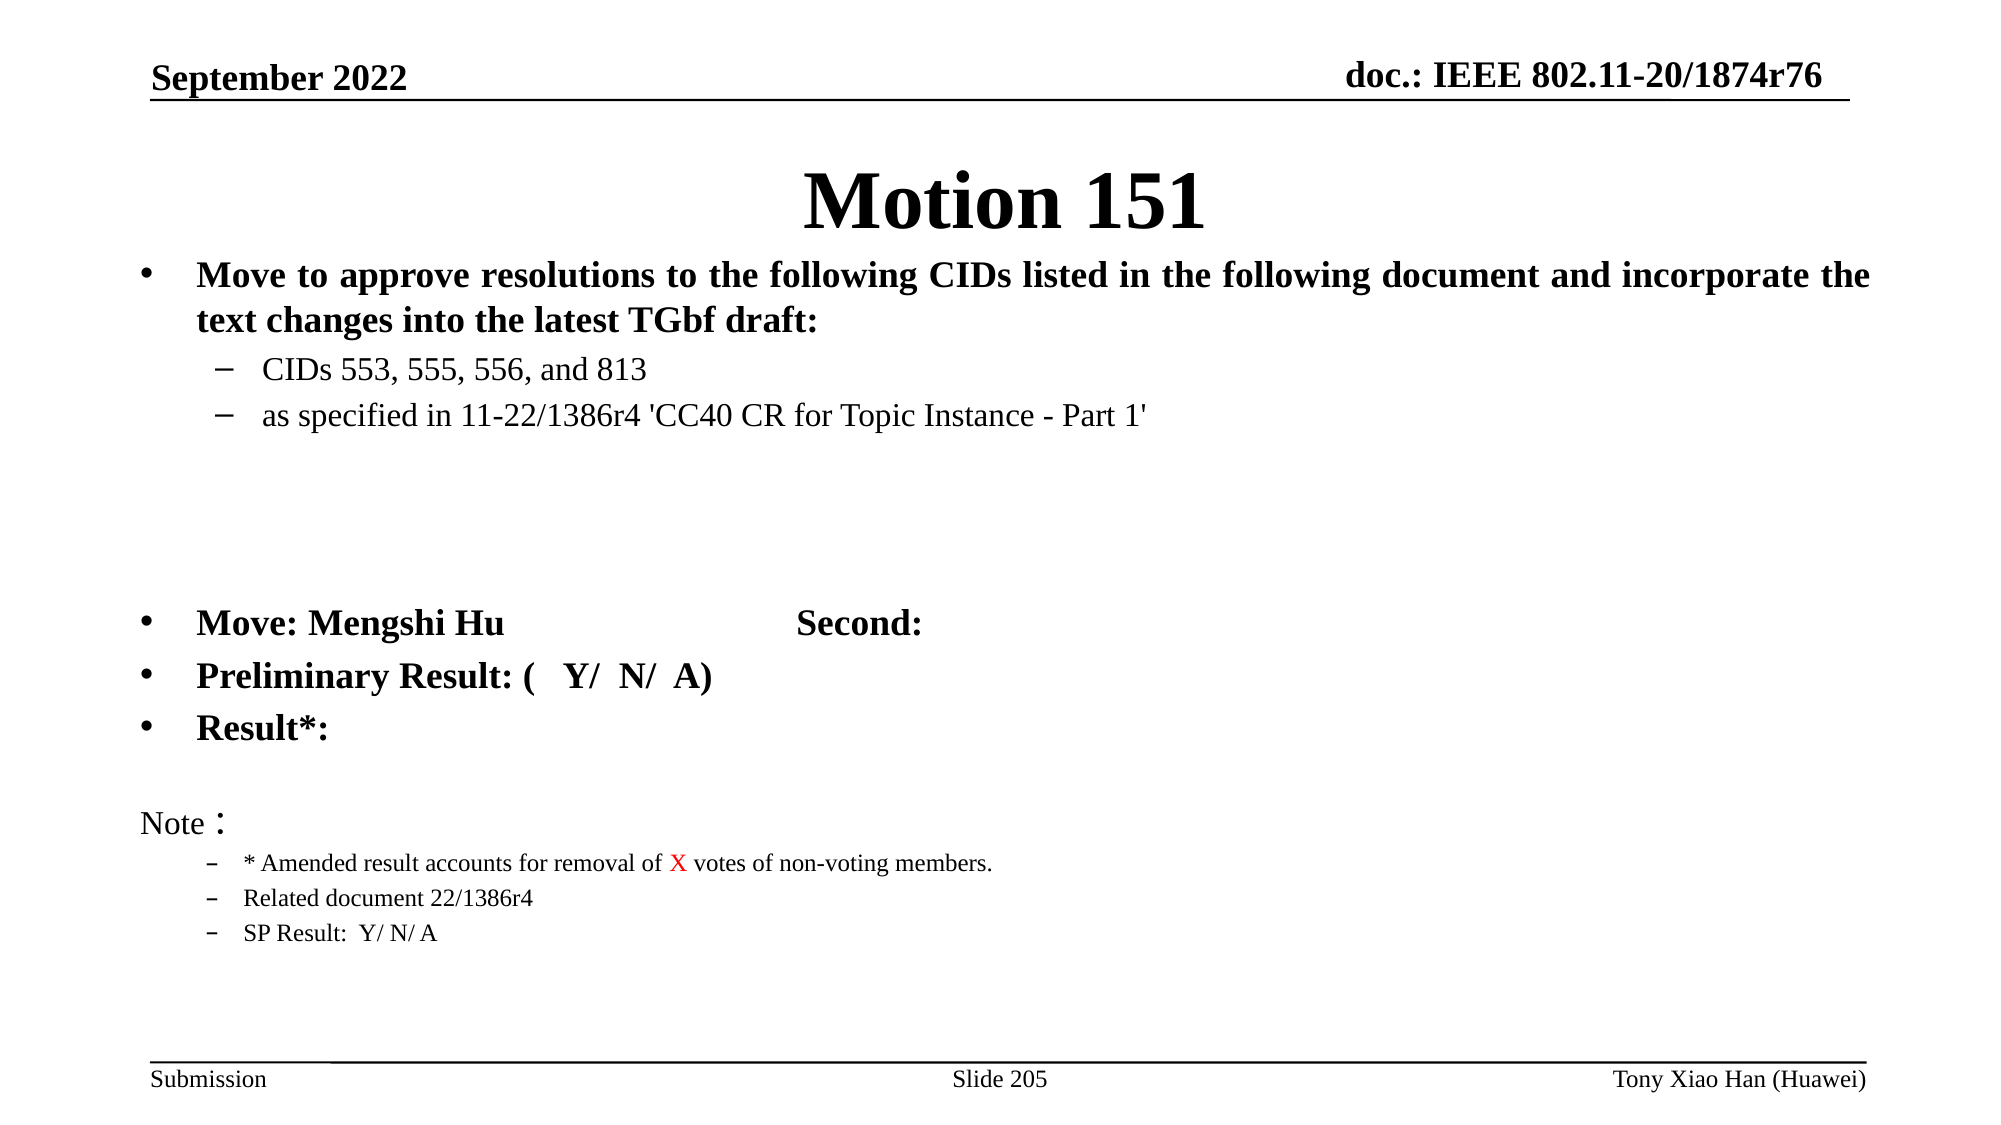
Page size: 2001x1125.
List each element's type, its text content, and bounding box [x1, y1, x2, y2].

text_box Move to approve resolutions to the following CIDs listed in the following document and incorporate the text changes into the latest TGbf draft: CIDs 553, 555, 556, and 813 as specified in 11-22/1386r4 'CC40 CR for Topic Instance - Part 1' Move: Mengshi Hu Second: Preliminary Result: ( Y/ N/ A) Result*: Note： * Amended result accounts for removal of X votes of non-voting members. Related document 22/1386r4 SP Result: Y/ N/ A [125, 212, 1888, 1013]
text_box Motion 151 [368, 137, 1644, 212]
